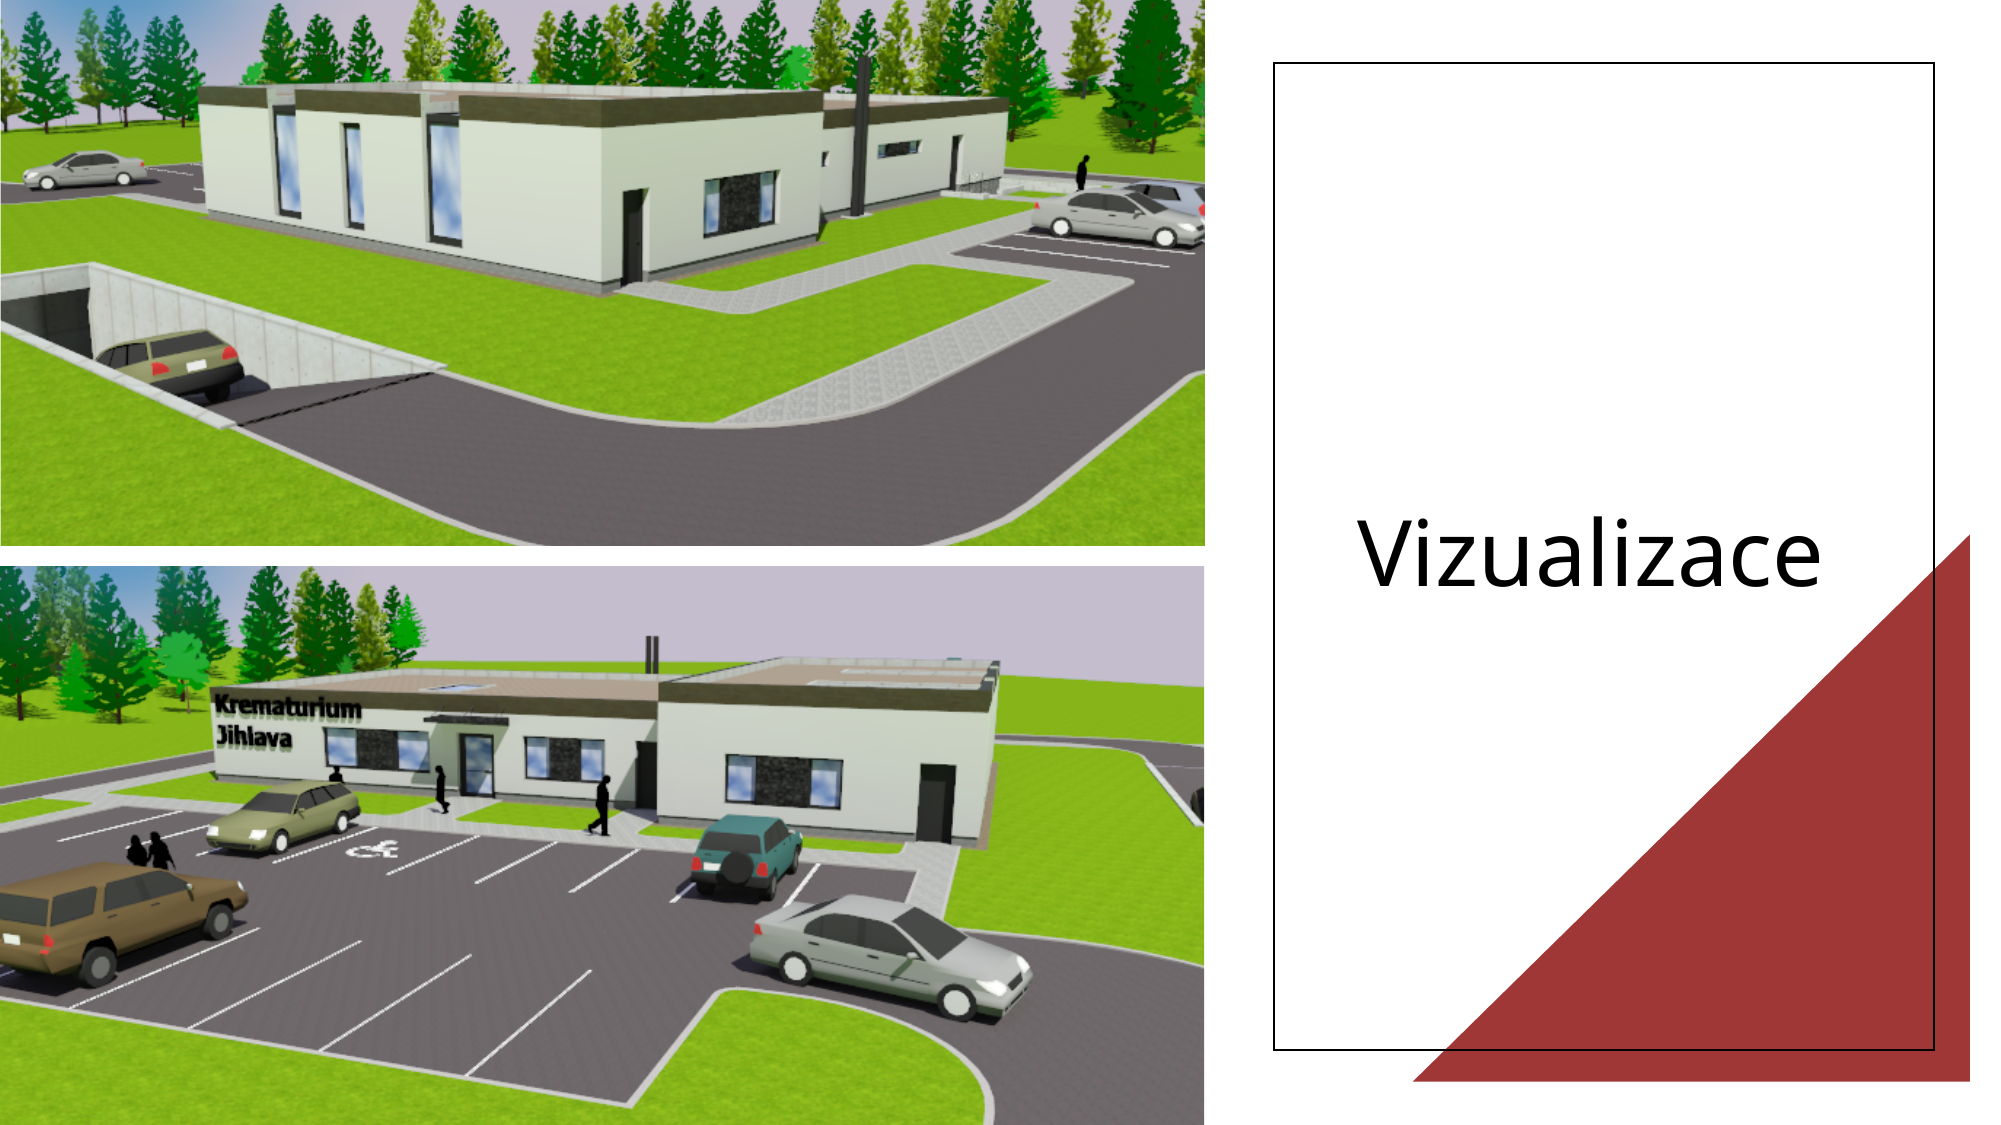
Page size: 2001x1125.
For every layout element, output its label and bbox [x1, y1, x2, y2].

text_box [1273, 62, 1935, 1051]
text_box [1410, 531, 1971, 1083]
picture [0, 0, 1205, 546]
picture [0, 566, 1205, 1125]
